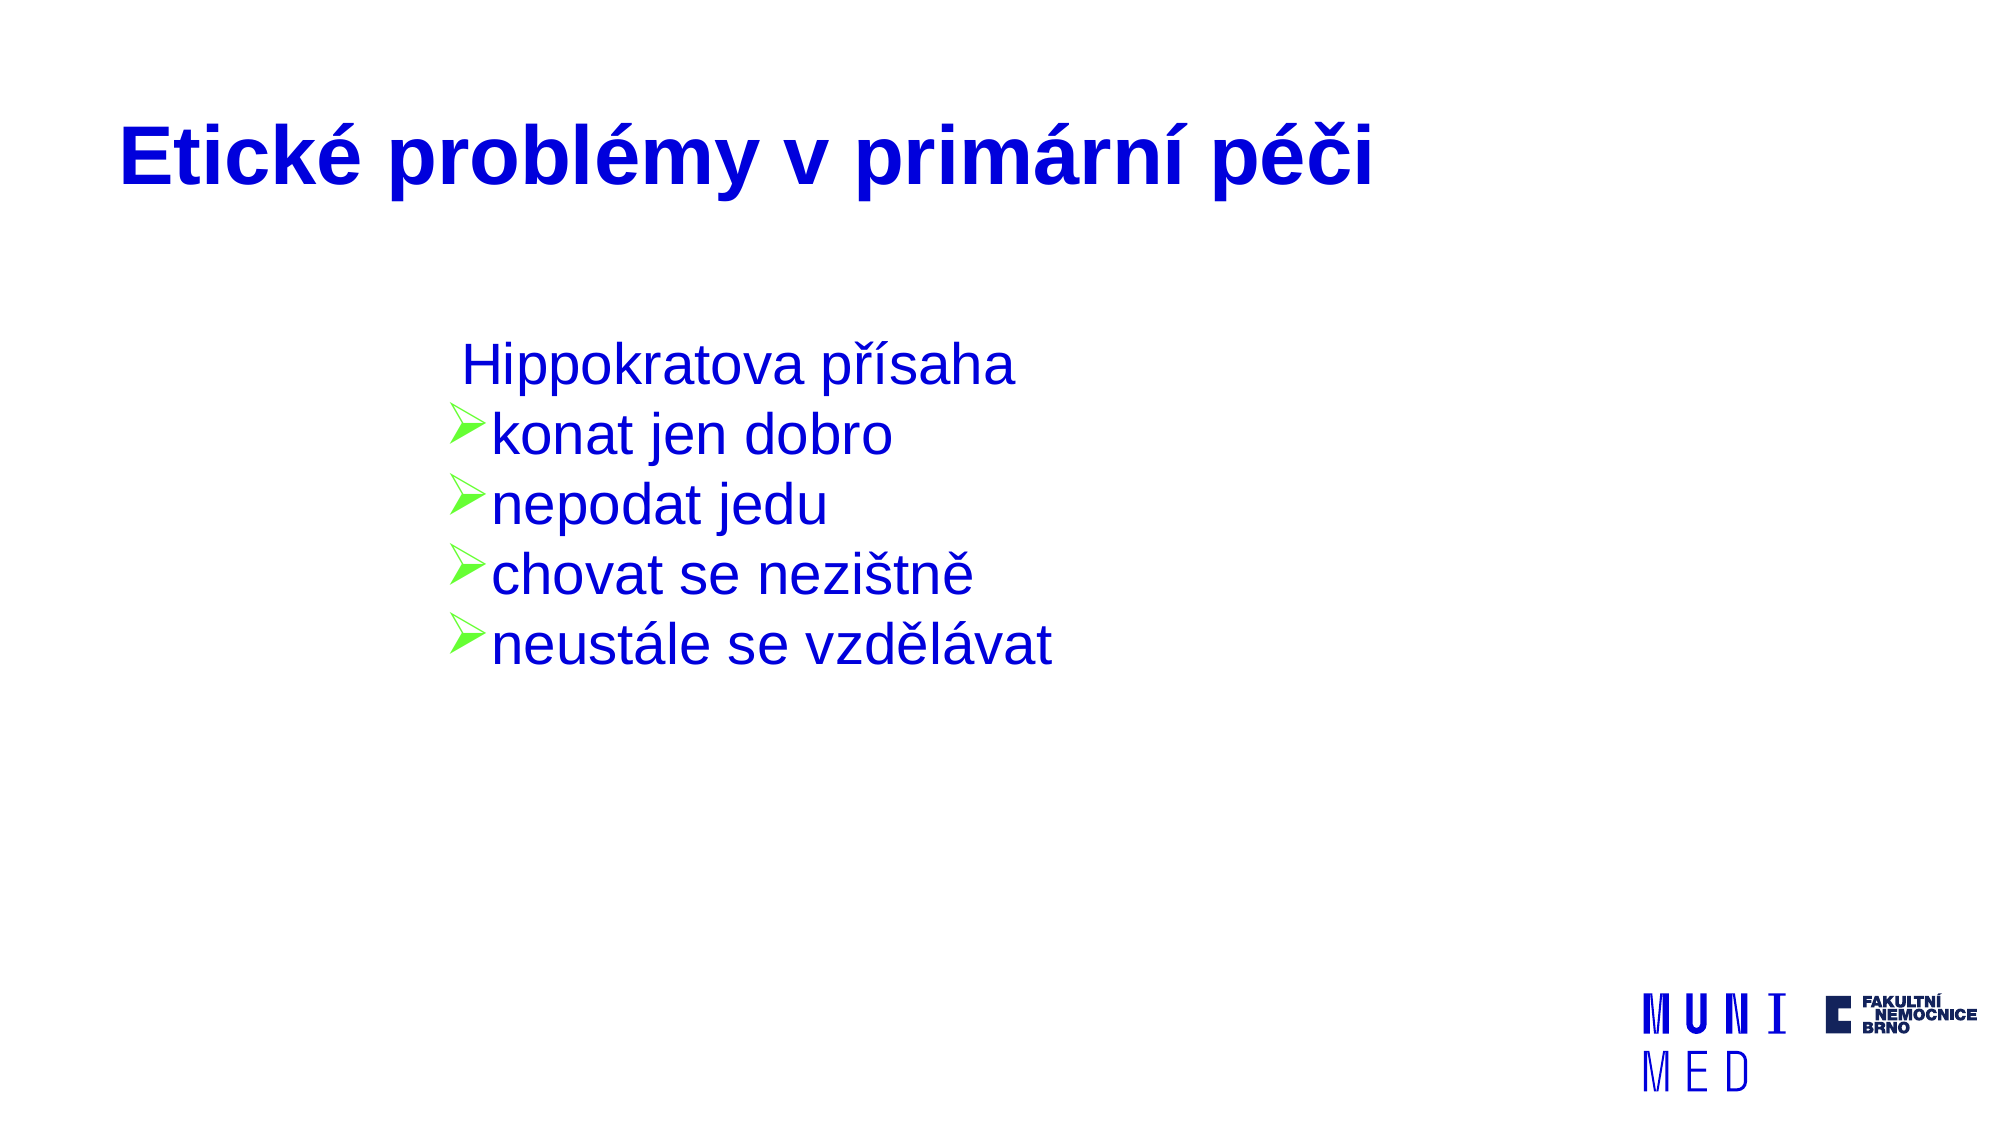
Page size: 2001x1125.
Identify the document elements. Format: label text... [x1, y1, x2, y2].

title Etické problémy v primární péči [118, 118, 1883, 193]
list Hippokratova přísaha – 5. stol. př. n . l konat jen dobro nepodat jedu chovat se nezištně neustále se vzdělávat [444, 326, 1795, 1069]
